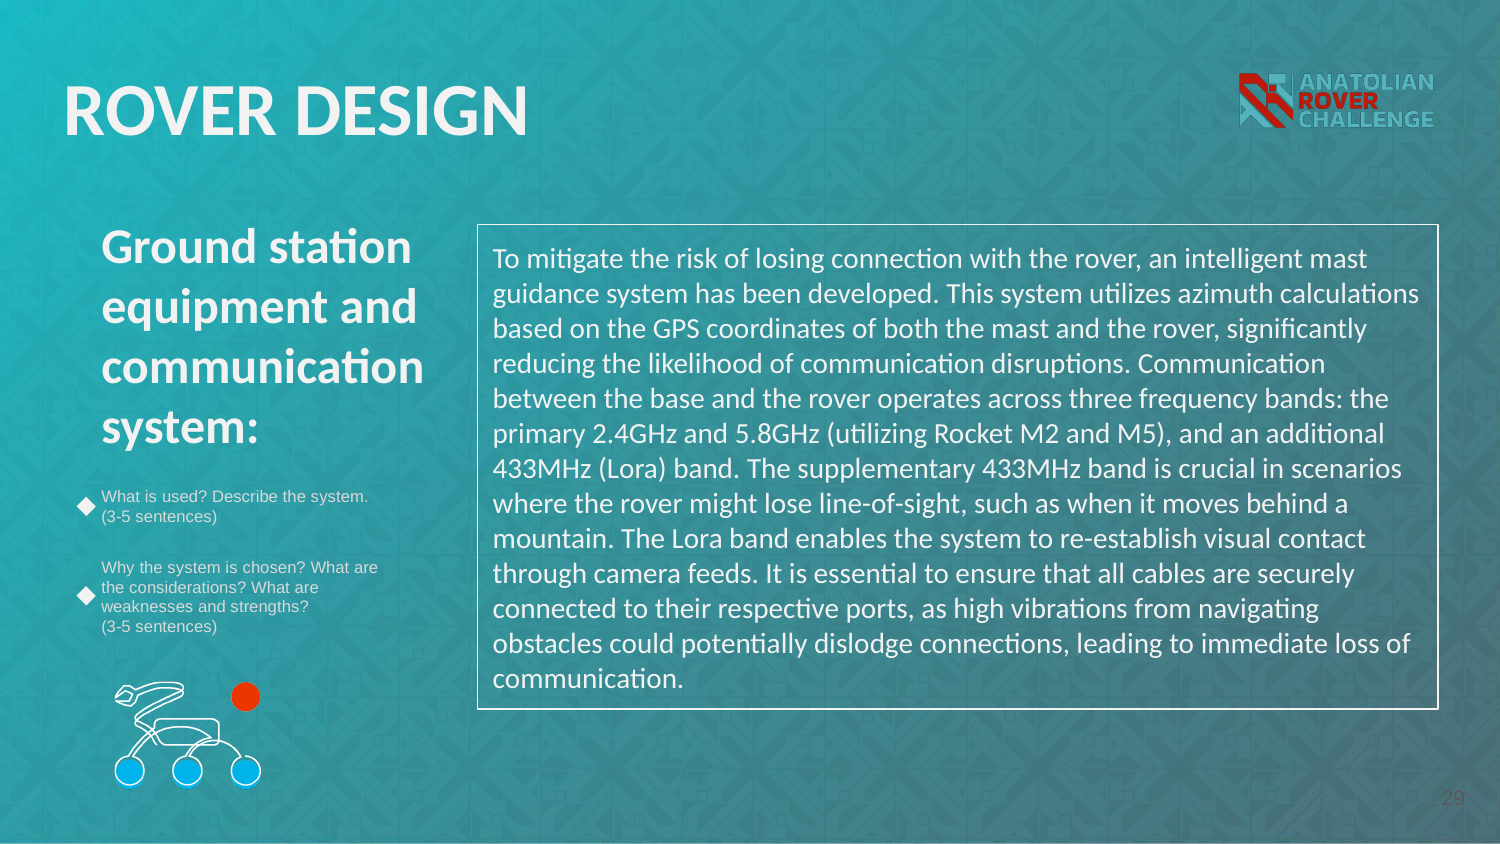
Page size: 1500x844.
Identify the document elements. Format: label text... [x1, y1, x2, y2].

picture [0, 0, 1500, 844]
text_box ROVER DESIGN [48, 62, 559, 165]
text_box What is used? Describe the system. (3-5 sentences) [86, 471, 416, 541]
text_box To mitigate the risk of losing connection with the rover, an intelligent mast guidance system has been developed. This system utilizes azimuth calculations based on the GPS coordinates of both the mast and the rover, significantly reducing the likelihood of communication disruptions. Communication between the base and the rover operates across three frequency bands: the primary 2.4GHz and 5.8GHz (utilizing Rocket M2 and M5), and an additional 433MHz (Lora) band. The supplementary 433MHz band is crucial in scenarios where the rover might lose line-of-sight, such as when it moves behind a mountain. The Lora band enables the system to re-establish visual contact through camera feeds. It is essential to ensure that all cables are securely connected to their respective ports, as high vibrations from navigating obstacles could potentially dislodge connections, leading to immediate loss of communication. [477, 224, 1438, 710]
text_box Why the system is chosen? What are the considerations? What are weaknesses and strengths? (3-5 sentences) [86, 541, 416, 652]
text_box Ground station equipment and communication system: [86, 198, 505, 469]
text_box [76, 586, 96, 606]
slide_number ‹#› [1389, 764, 1480, 830]
text_box [76, 496, 86, 516]
